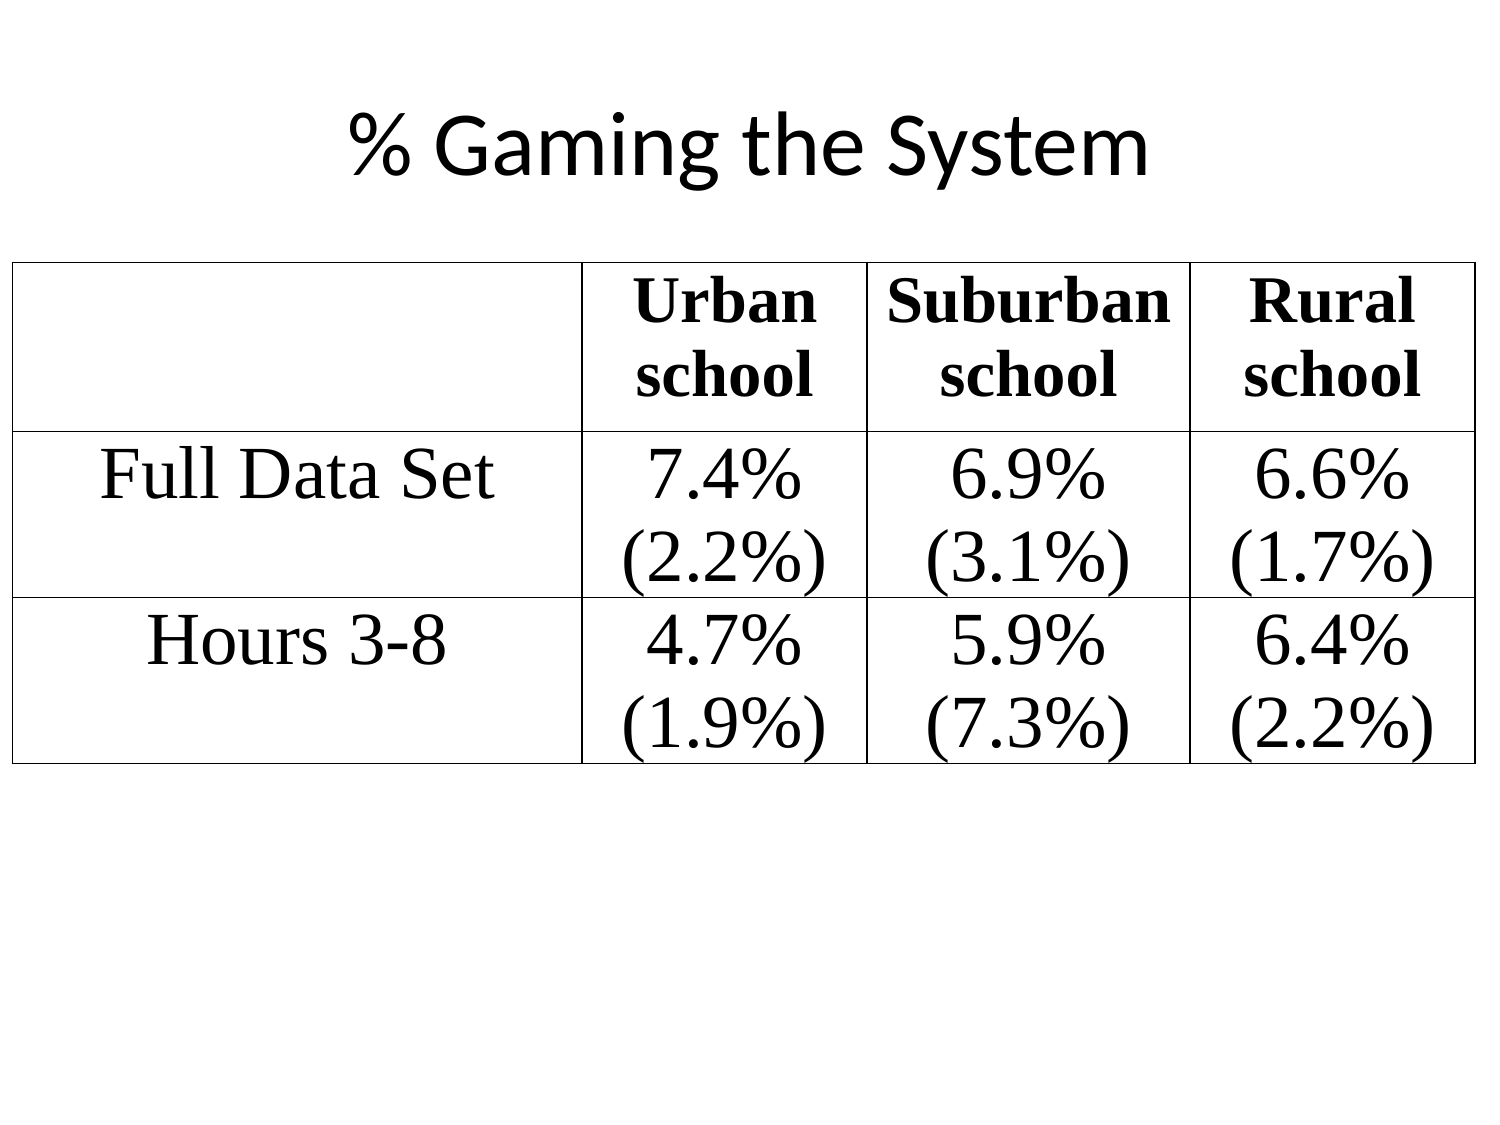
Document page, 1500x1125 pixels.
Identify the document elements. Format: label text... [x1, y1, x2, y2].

table_cell 4.7% (1.9%) [583, 598, 866, 763]
table_header Suburban school [868, 263, 1189, 431]
table_header Rural school [1191, 263, 1474, 431]
table_cell 6.4% (2.2%) [1191, 598, 1474, 763]
table_cell 7.4% (2.2%) [583, 432, 866, 597]
table_cell Hours 3-8 [13, 598, 581, 763]
table_cell 5.9% (7.3%) [868, 598, 1189, 763]
table_cell 6.6% (1.7%) [1191, 432, 1474, 597]
title % Gaming the System [75, 45, 1425, 233]
table_header [13, 263, 581, 431]
table_cell Full Data Set [13, 432, 581, 597]
table_header Urban school [583, 263, 866, 431]
table_cell 6.9% (3.1%) [868, 432, 1189, 597]
